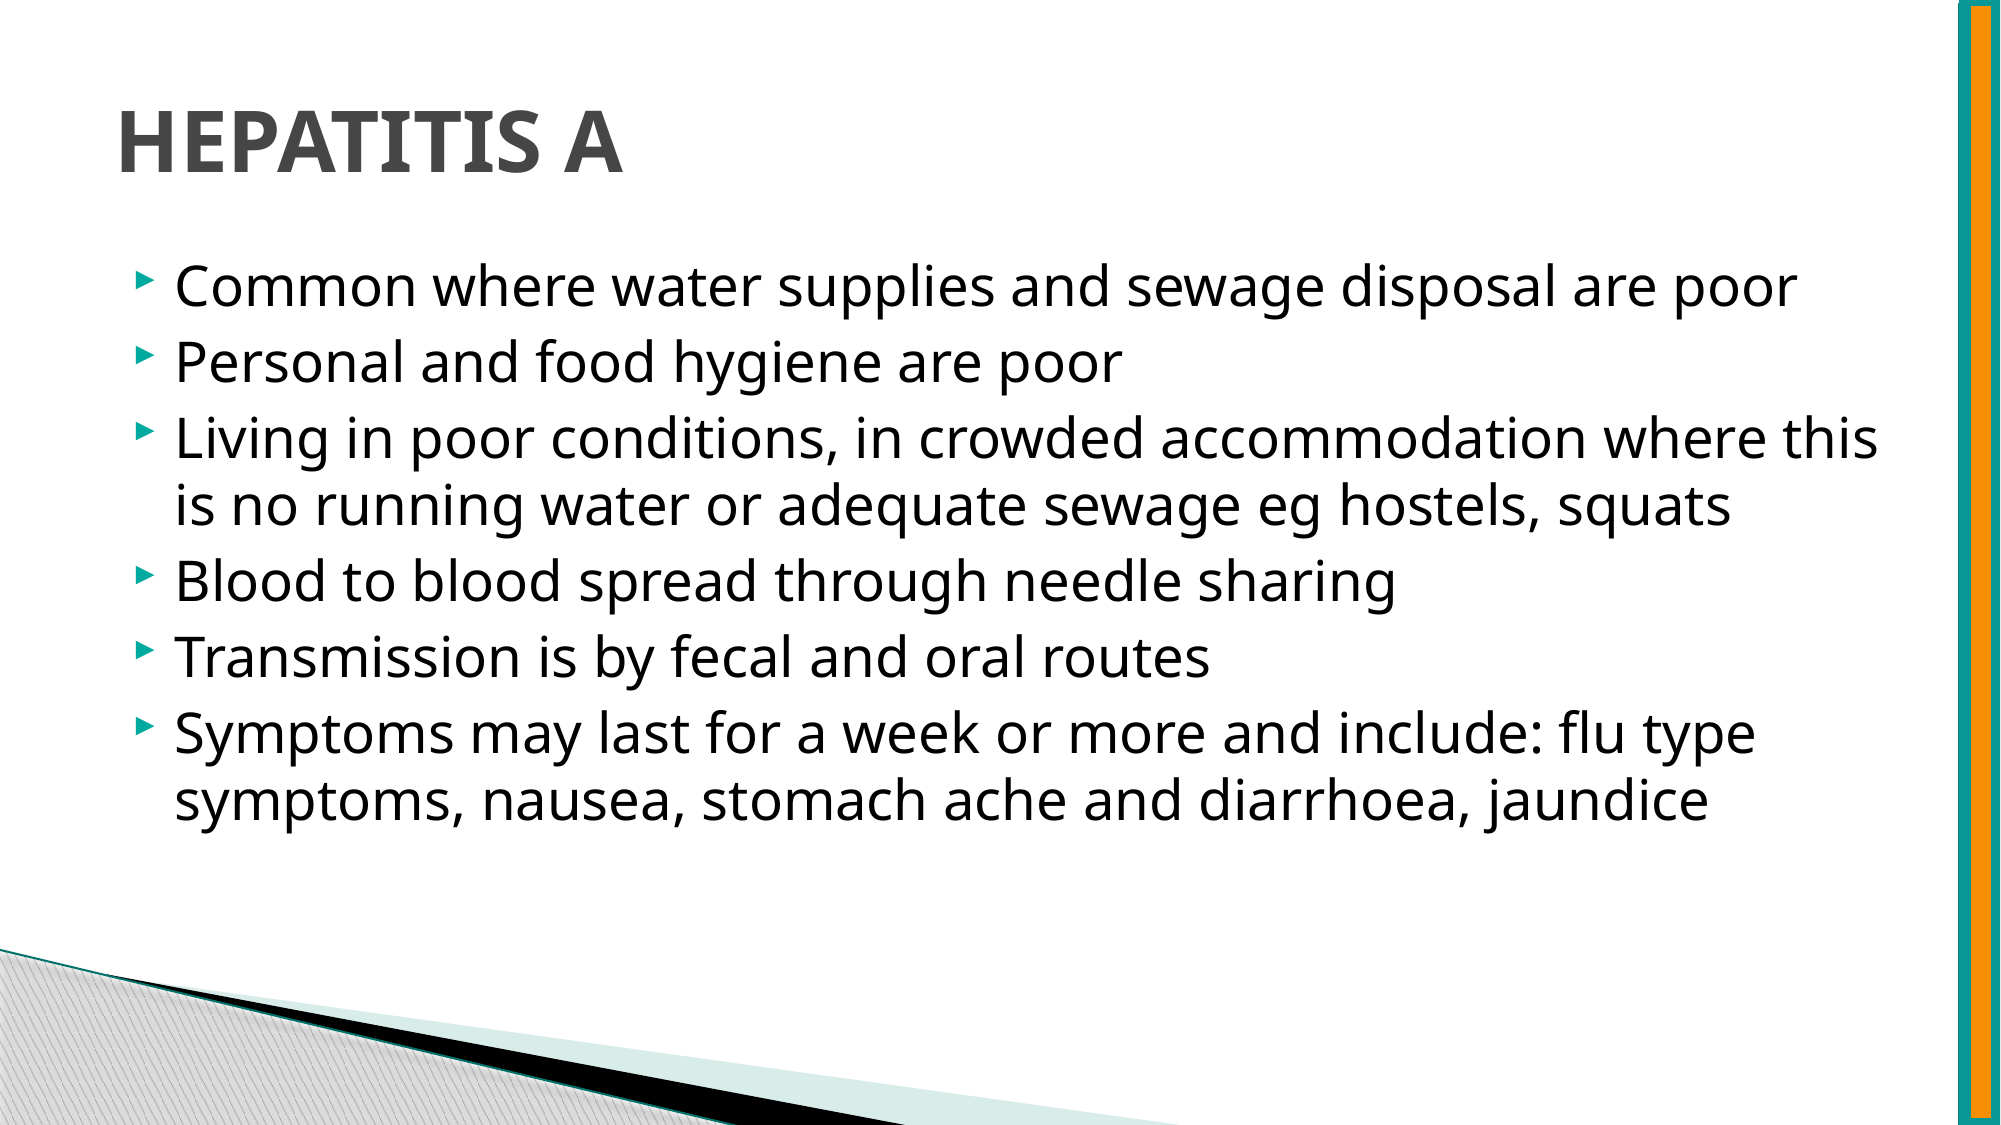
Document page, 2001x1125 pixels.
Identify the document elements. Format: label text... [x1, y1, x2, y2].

title HEPATITIS A [99, 45, 1900, 233]
text_box [1960, 0, 2000, 1125]
list Common where water supplies and sewage disposal are poor Personal and food hygiene are poor Living in poor conditions, in crowded accommodation where this is no running water or adequate sewage eg hostels, squats Blood to blood spread through needle sharing Transmission is by fecal and oral routes Symptoms may last for a week or more and include: flu type symptoms, nausea, stomach ache and diarrhoea, jaundice [99, 243, 1900, 986]
